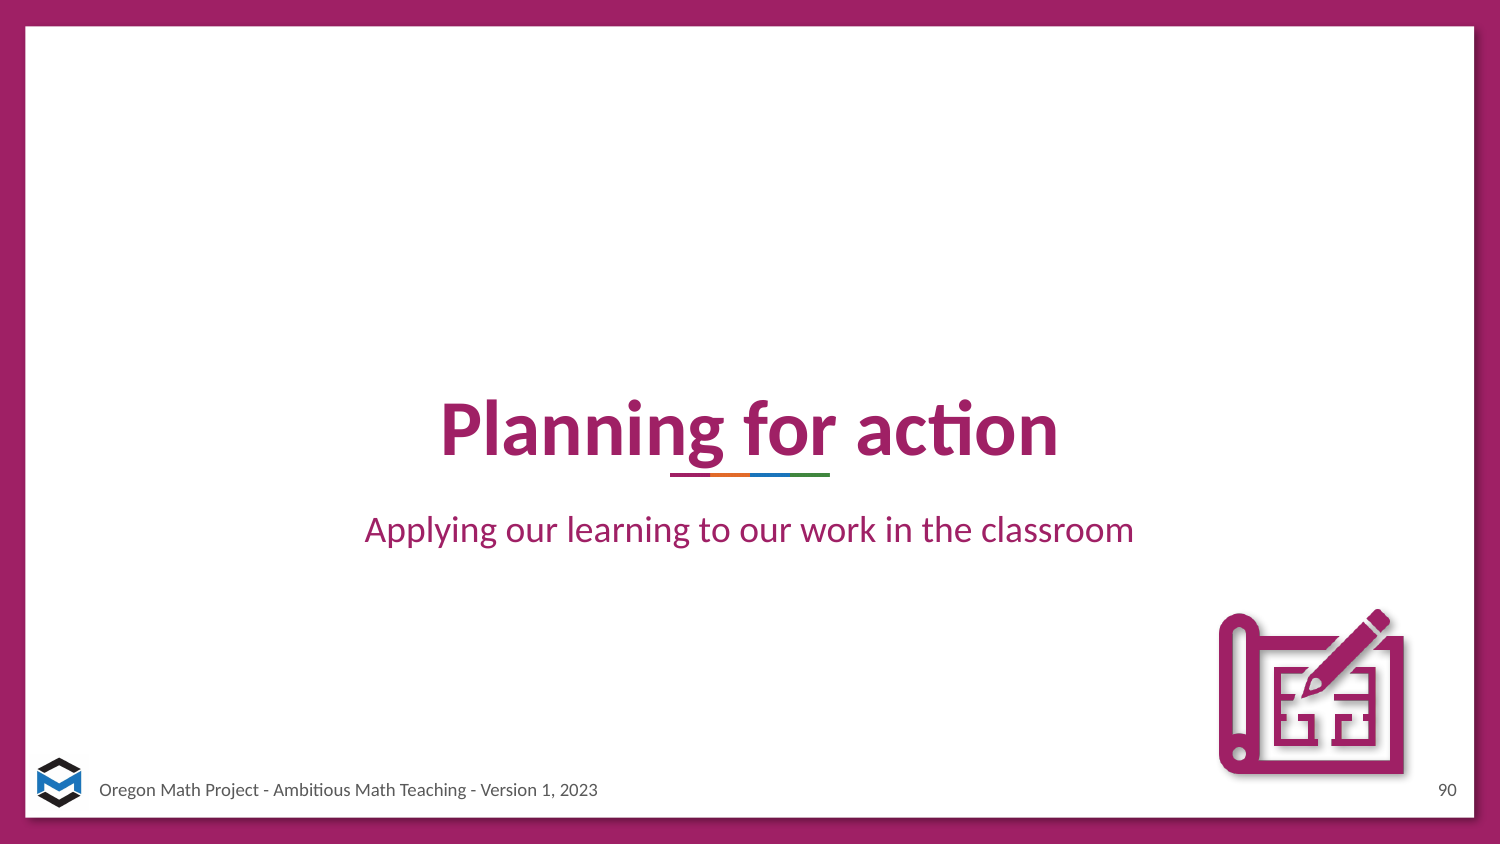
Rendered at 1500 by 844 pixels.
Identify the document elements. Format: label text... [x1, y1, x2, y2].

slide_number 90 [1398, 766, 1469, 811]
title Planning for action [187, 184, 1313, 479]
picture [29, 754, 89, 811]
subtitle Applying our learning to our work in the classroom [187, 492, 1313, 601]
picture [1203, 584, 1420, 801]
